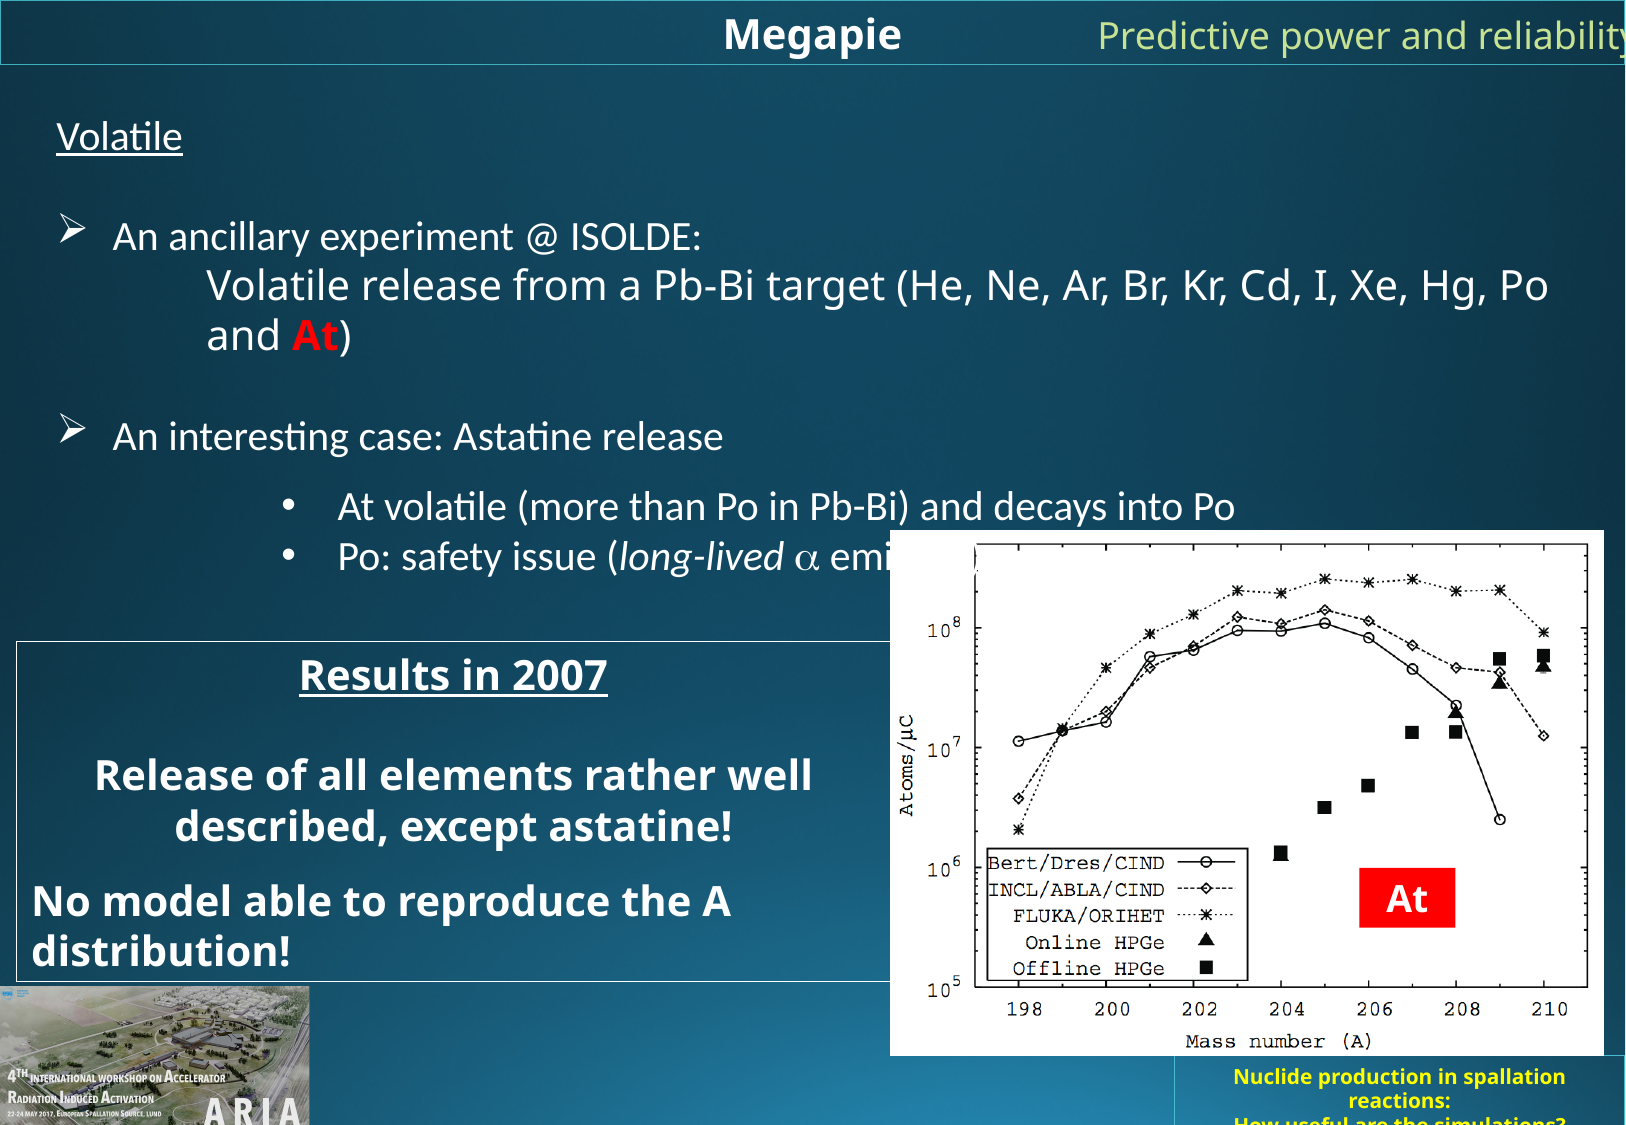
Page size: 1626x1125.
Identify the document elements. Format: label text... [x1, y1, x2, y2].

text_box Nuclide production in spallation reactions: How useful are the simulations? [1174, 1055, 1625, 1125]
text_box Volatile An ancillary experiment @ ISOLDE: Volatile release from a Pb-Bi target (He, Ne, Ar, Br, Kr, Cd, I, Xe, Hg, Po and At) An interesting case: Astatine release At volatile (more than Po in Pb-Bi) and decays into Po Po: safety issue (long-lived a emitters) [41, 101, 1625, 587]
text_box Predictive power and reliability [1082, 4, 1625, 65]
text_box Results in 2007 Release of all elements rather well described, except astatine! No model able to reproduce the A distribution! [16, 641, 890, 982]
picture [0, 0, 1626, 1125]
text_box Megapie [0, 0, 1625, 65]
